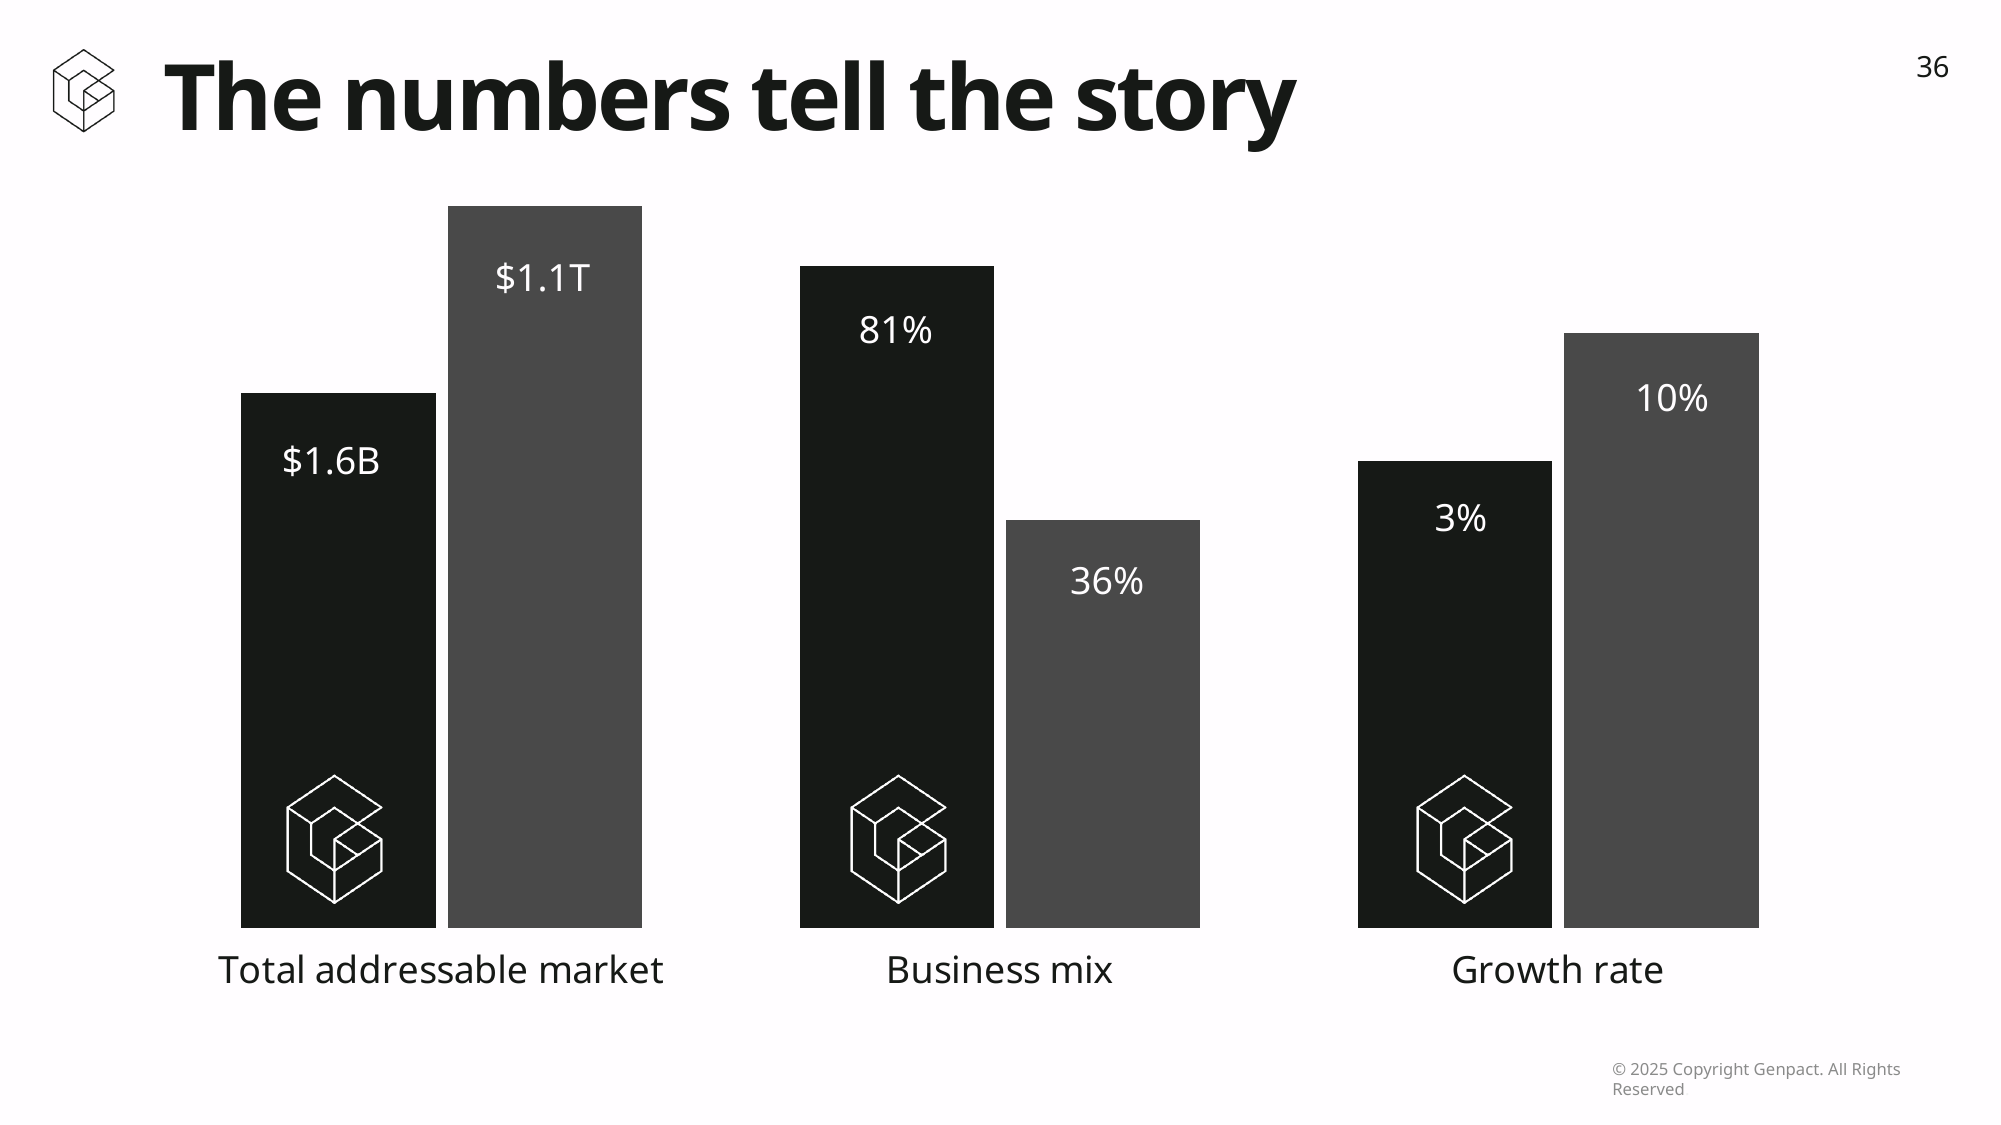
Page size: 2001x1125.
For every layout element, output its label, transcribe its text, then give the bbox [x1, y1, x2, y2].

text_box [127, 145, 1873, 1013]
picture [34, 39, 129, 143]
picture [257, 759, 405, 921]
picture [1387, 759, 1535, 921]
picture [821, 759, 969, 921]
title The numbers tell the story [163, 60, 1909, 149]
